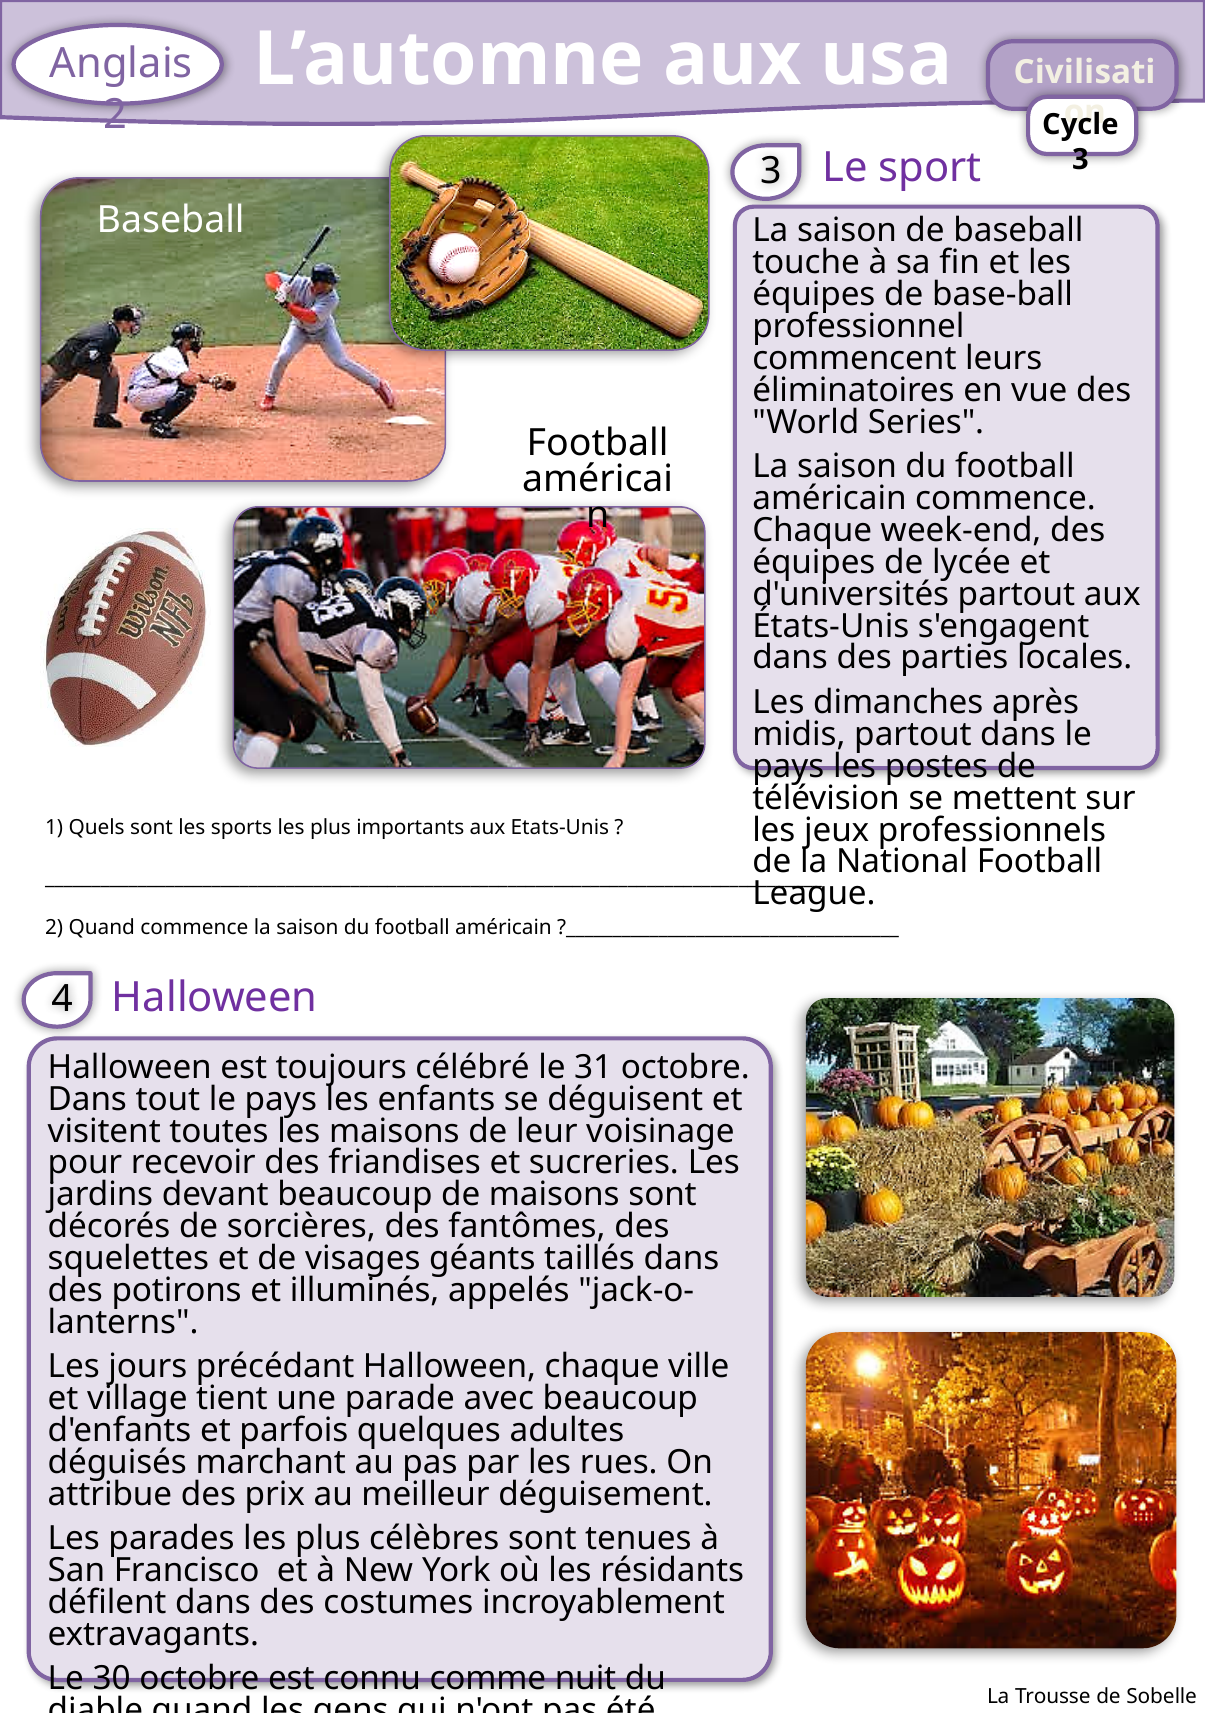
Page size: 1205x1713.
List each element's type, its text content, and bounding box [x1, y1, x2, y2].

picture [40, 135, 709, 482]
text_box Civilisation [990, 42, 1180, 138]
text_box Football américain [496, 419, 699, 505]
text_box Halloween [100, 962, 497, 1028]
text_box [732, 213, 737, 762]
text_box [219, 51, 224, 77]
picture [40, 528, 212, 747]
picture [233, 506, 706, 769]
text_box 1) Quels sont les sports les plus importants aux Etats-Unis ? ____________________________________________________________________________________ 2) Quand commence la saison du football américain ?____________________________________ [30, 806, 1177, 946]
text_box [0, 0, 1205, 126]
text_box [740, 204, 1152, 209]
text_box La Trousse de Sobelle [891, 1674, 1205, 1713]
text_box 3 [737, 137, 805, 200]
text_box [26, 1048, 33, 1671]
text_box [985, 51, 990, 99]
text_box 4 [28, 965, 96, 1028]
picture [805, 997, 1175, 1297]
text_box Anglais 2 [23, 27, 219, 145]
text_box Cycle 3 [1017, 96, 1144, 184]
text_box [35, 1036, 764, 1045]
text_box L’automne aux usa [237, 1, 970, 108]
text_box Halloween est toujours célébré le 31 octobre. Dans tout le pays les enfants se déguisent et visitent toutes les maisons de leur voisinage pour recevoir des friandises et sucreries. Les jardins devant beaucoup de maisons sont décorés de sorcières, des fantômes, des squelettes et de visages géants taillés dans des potirons et illuminés, appelés "jack-o-lanterns". Les jours précédant Halloween, chaque ville et village tient une parade avec beaucoup d'enfants et parfois quelques adultes déguisés marchant au pas par les rues. On attribue des prix au meilleur déguisement. Les parades les plus célèbres sont tenues à San Francisco et à New York où les résidants défilent dans des costumes incroyablement extravagants. Le 30 octobre est connu comme nuit du diable quand les gens qui n'ont pas été gentils envers les enfants du voisinage peuvent trouver les buissons de leurs jardins décorés de papier de toilette ou leurs fenêtres couvertes de savon. [33, 1045, 780, 1713]
text_box [11, 45, 23, 84]
picture [805, 1331, 1177, 1649]
text_box La saison de baseball touche à sa fin et les équipes de base-ball professionnel commencent leurs éliminatoires en vue des "World Series". La saison du football américain commence. Chaque week-end, des équipes de lycée et d'universités partout aux États-Unis s'engagent dans des parties locales. Les dimanches après midis, partout dans le pays les postes de télévision se mettent sur les jeux professionnels de la National Football League. [737, 209, 1158, 806]
text_box [71, 22, 165, 27]
text_box Le sport [805, 131, 1146, 199]
